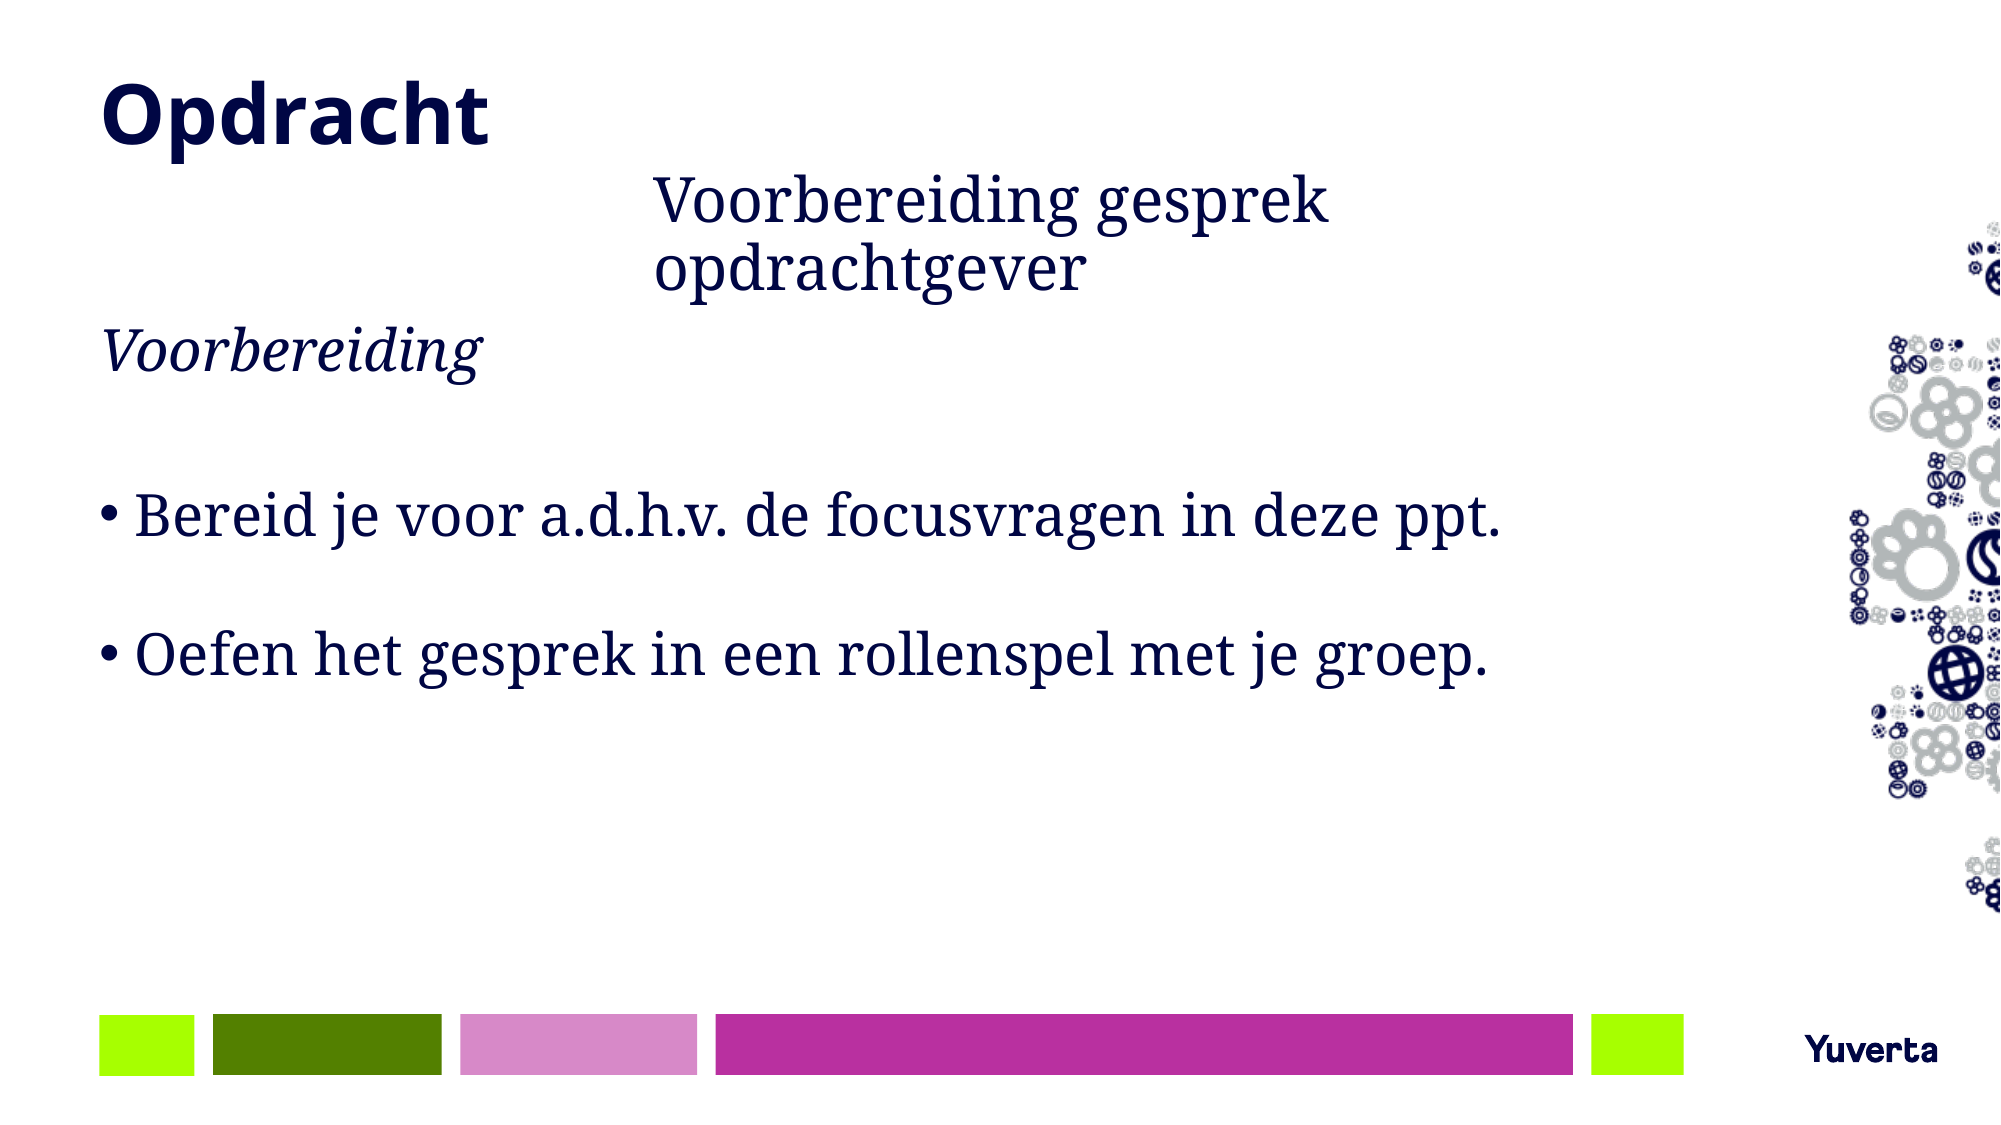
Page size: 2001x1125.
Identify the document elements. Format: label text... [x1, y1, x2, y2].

text_box Voorbereiding gesprek opdrachtgever [653, 162, 1761, 280]
text_box [98, 1014, 195, 1077]
text_box [459, 1013, 698, 1076]
text_box Voorbereiding Bereid je voor a.d.h.v. de focusvragen in deze ppt. Oefen het gesprek in een rollenspel met je groep. [99, 243, 1821, 939]
picture [0, 0, 2000, 1125]
text_box [715, 1013, 1574, 1076]
title Opdracht [99, 66, 1207, 184]
text_box [212, 1013, 443, 1076]
text_box [1590, 1013, 1685, 1076]
